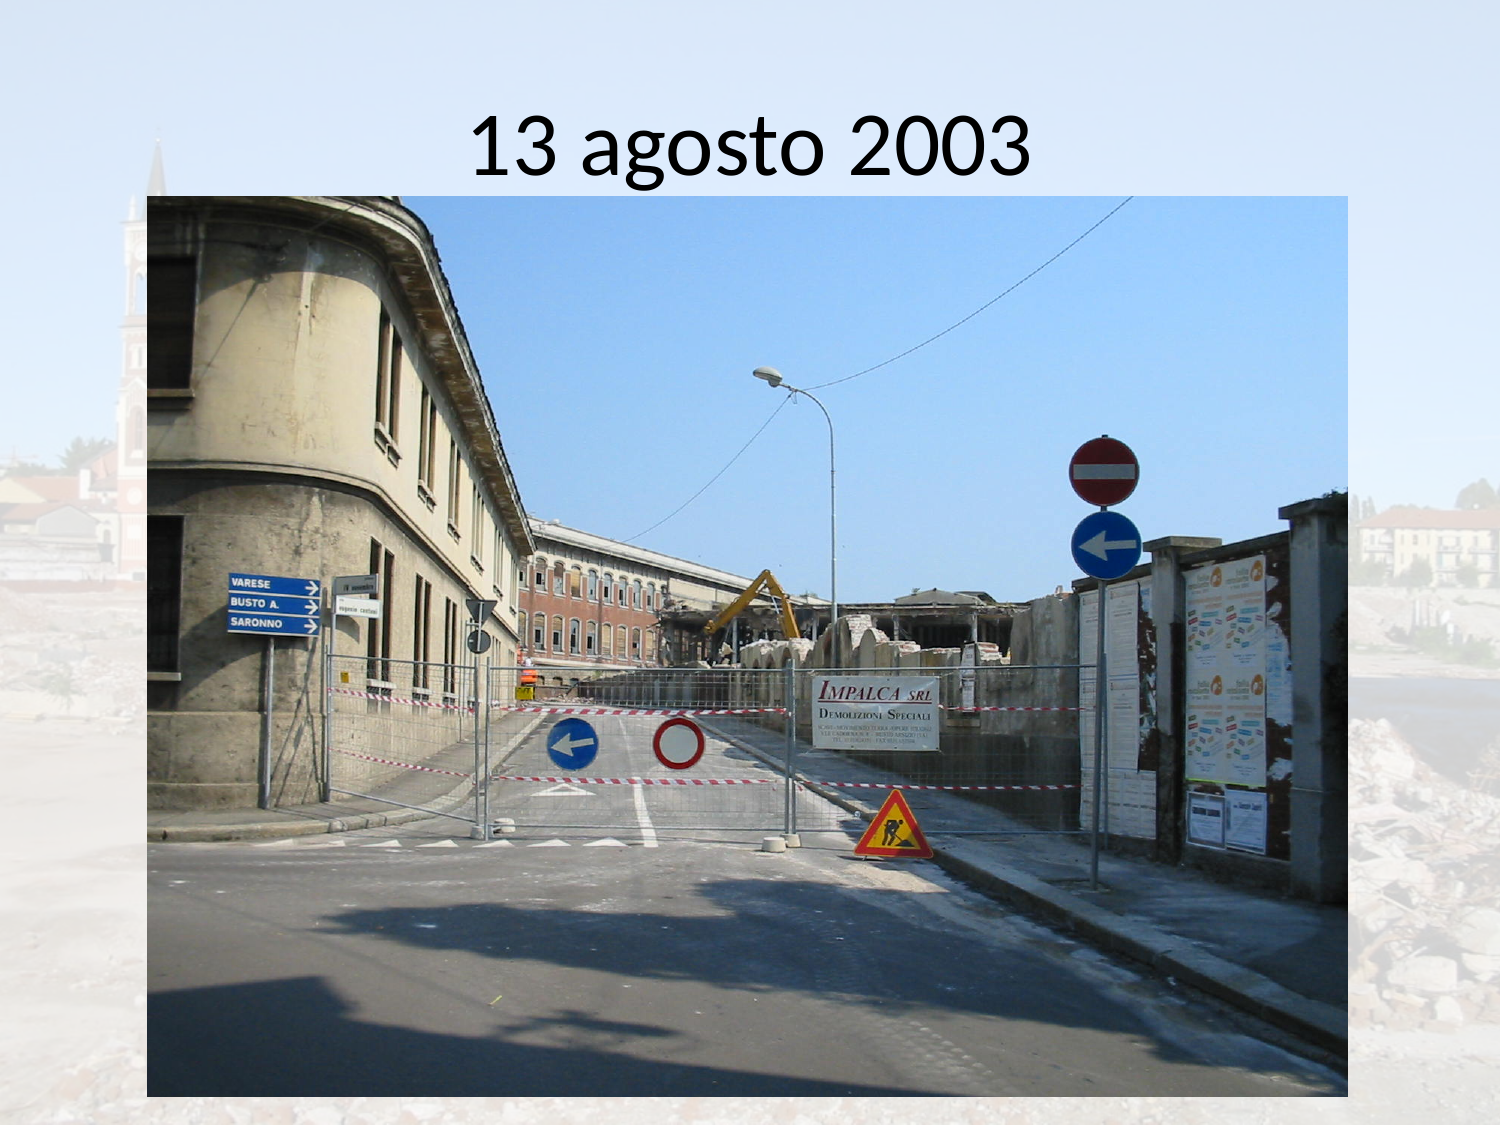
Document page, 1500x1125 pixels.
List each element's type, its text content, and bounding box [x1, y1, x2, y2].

title 13 agosto 2003 [75, 45, 1425, 233]
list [147, 195, 1348, 1097]
